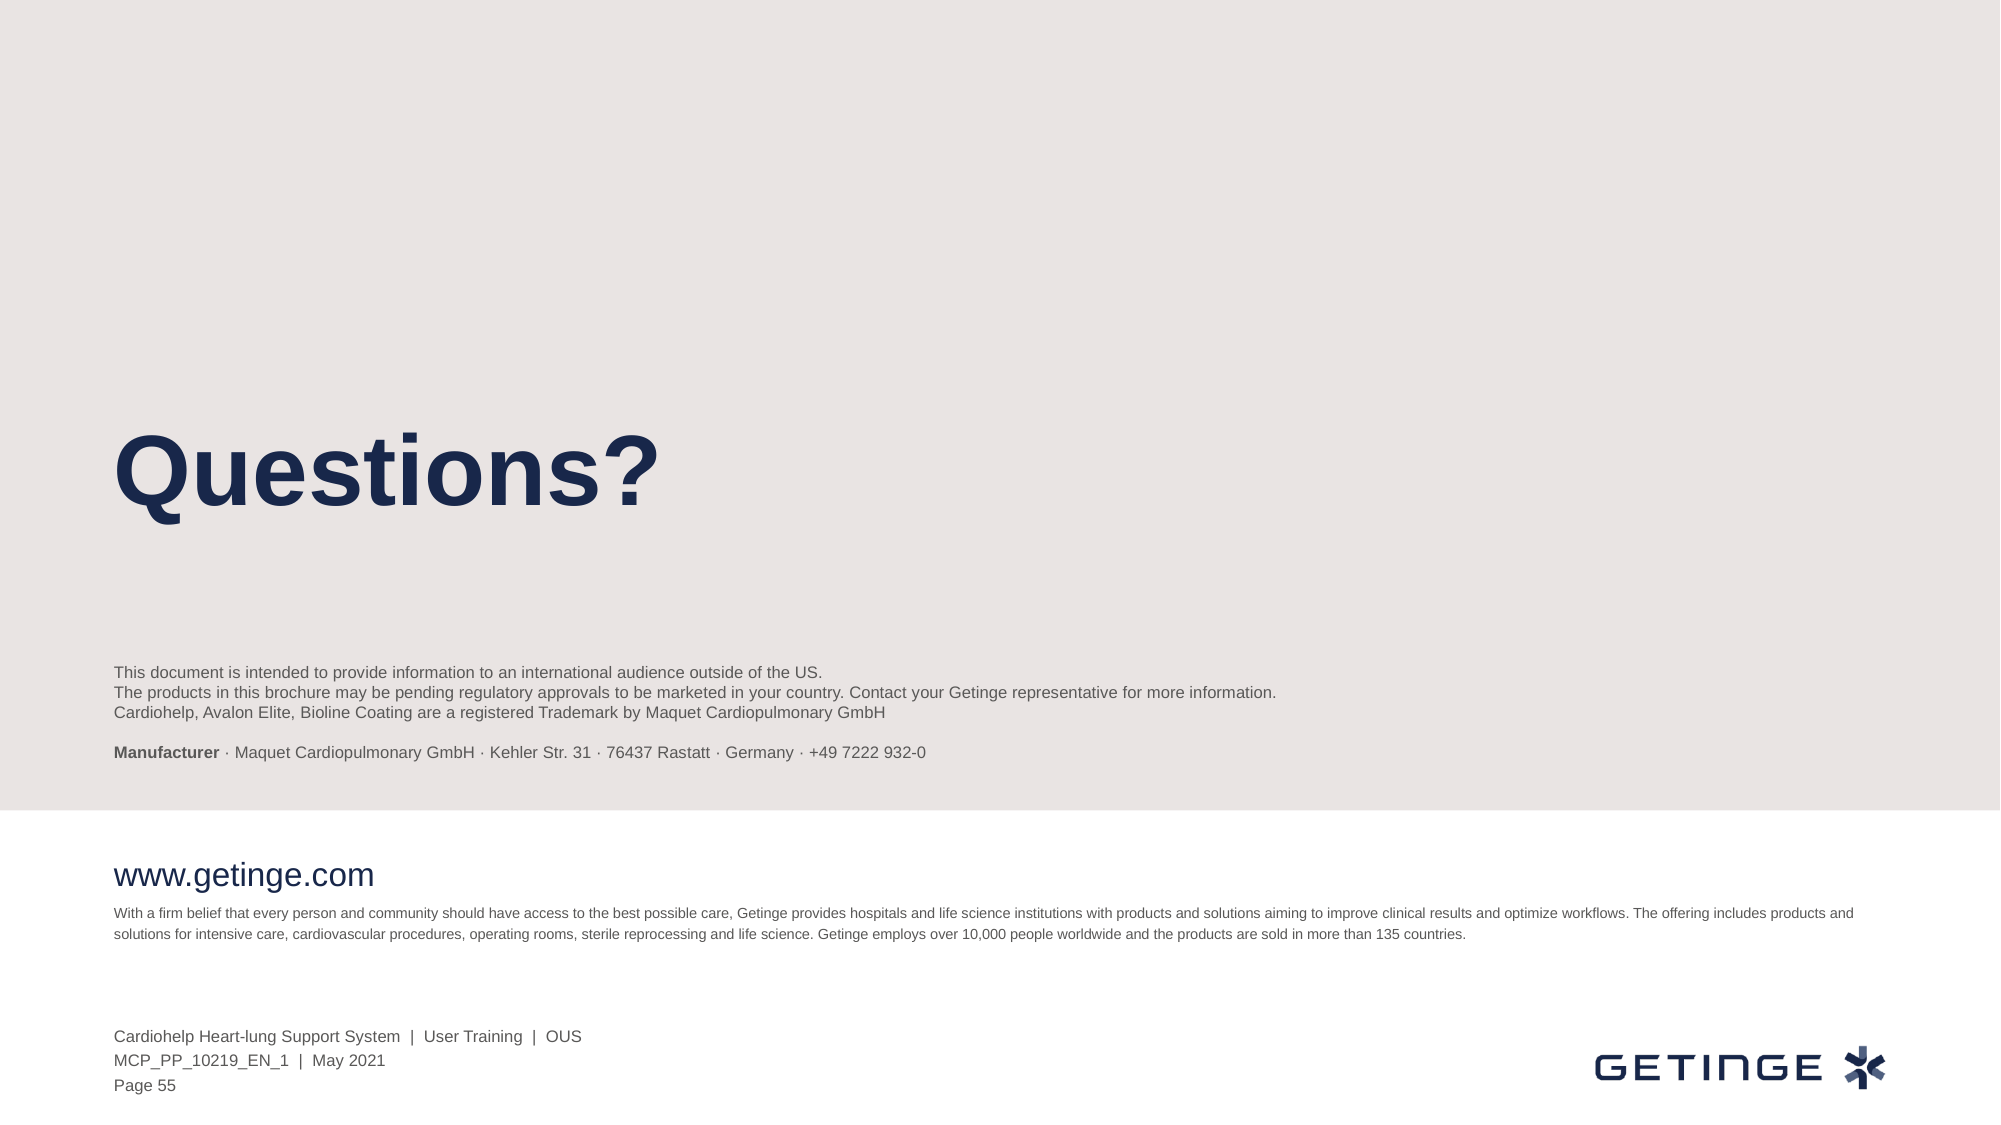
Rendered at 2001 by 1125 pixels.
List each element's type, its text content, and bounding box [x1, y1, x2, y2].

picture [1594, 1045, 1886, 1090]
footer Cardiohelp Heart-lung Support System | User Training | OUS [114, 1026, 1533, 1045]
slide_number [114, 1051, 1533, 1069]
list This document is intended to provide information to an international audience outside of the US. The products in this brochure may be pending regulatory approvals to be marketed in your country. Contact your Getinge representative for more information. Cardiohelp, Avalon Elite, Bioline Coating are a registered Trademark by Maquet Cardiopulmonary GmbH Manufacturer · Maquet Cardiopulmonary GmbH · Kehler Str. 31 · 76437 Rastatt · Germany · +49 7222 932-0 [114, 579, 1886, 762]
slide_number Page 55 [114, 1075, 1533, 1094]
list Questions? [114, 290, 1886, 528]
